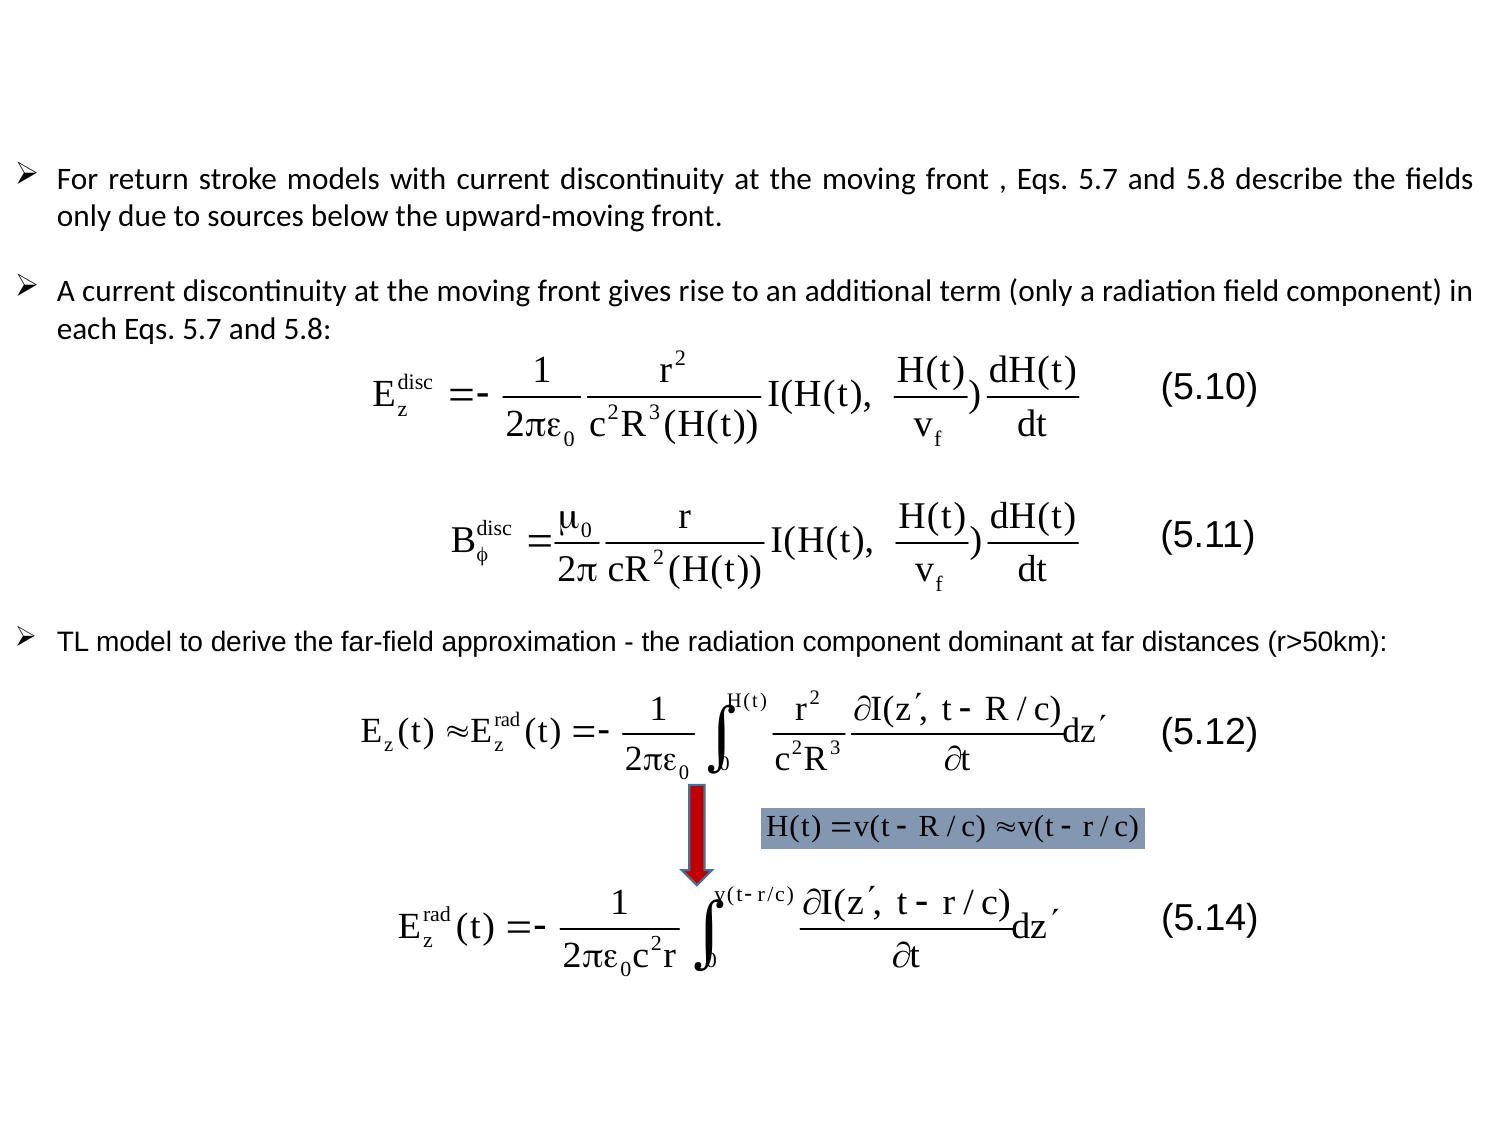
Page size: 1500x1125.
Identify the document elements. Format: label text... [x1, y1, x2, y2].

text_box (5.10) [1145, 354, 1274, 415]
text_box For return stroke models with current discontinuity at the moving front , Eqs. 5.7 and 5.8 describe the fields only due to sources below the upward-moving front. A current discontinuity at the moving front gives rise to an additional term (only a radiation field component) in each Eqs. 5.7 and 5.8: [0, 150, 1491, 353]
text_box [70, 201, 93, 247]
text_box TL model to derive the far-field approximation - the radiation component dominant at far distances (r>50km): [0, 615, 1491, 664]
text_box (5.12) [1145, 699, 1274, 760]
text_box (5.11) [1145, 502, 1271, 563]
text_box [355, 680, 1112, 788]
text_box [761, 807, 1145, 849]
text_box (5.14) [1146, 885, 1274, 945]
text_box [679, 788, 715, 876]
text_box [435, 492, 1087, 600]
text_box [366, 339, 1087, 455]
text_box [392, 876, 1064, 985]
